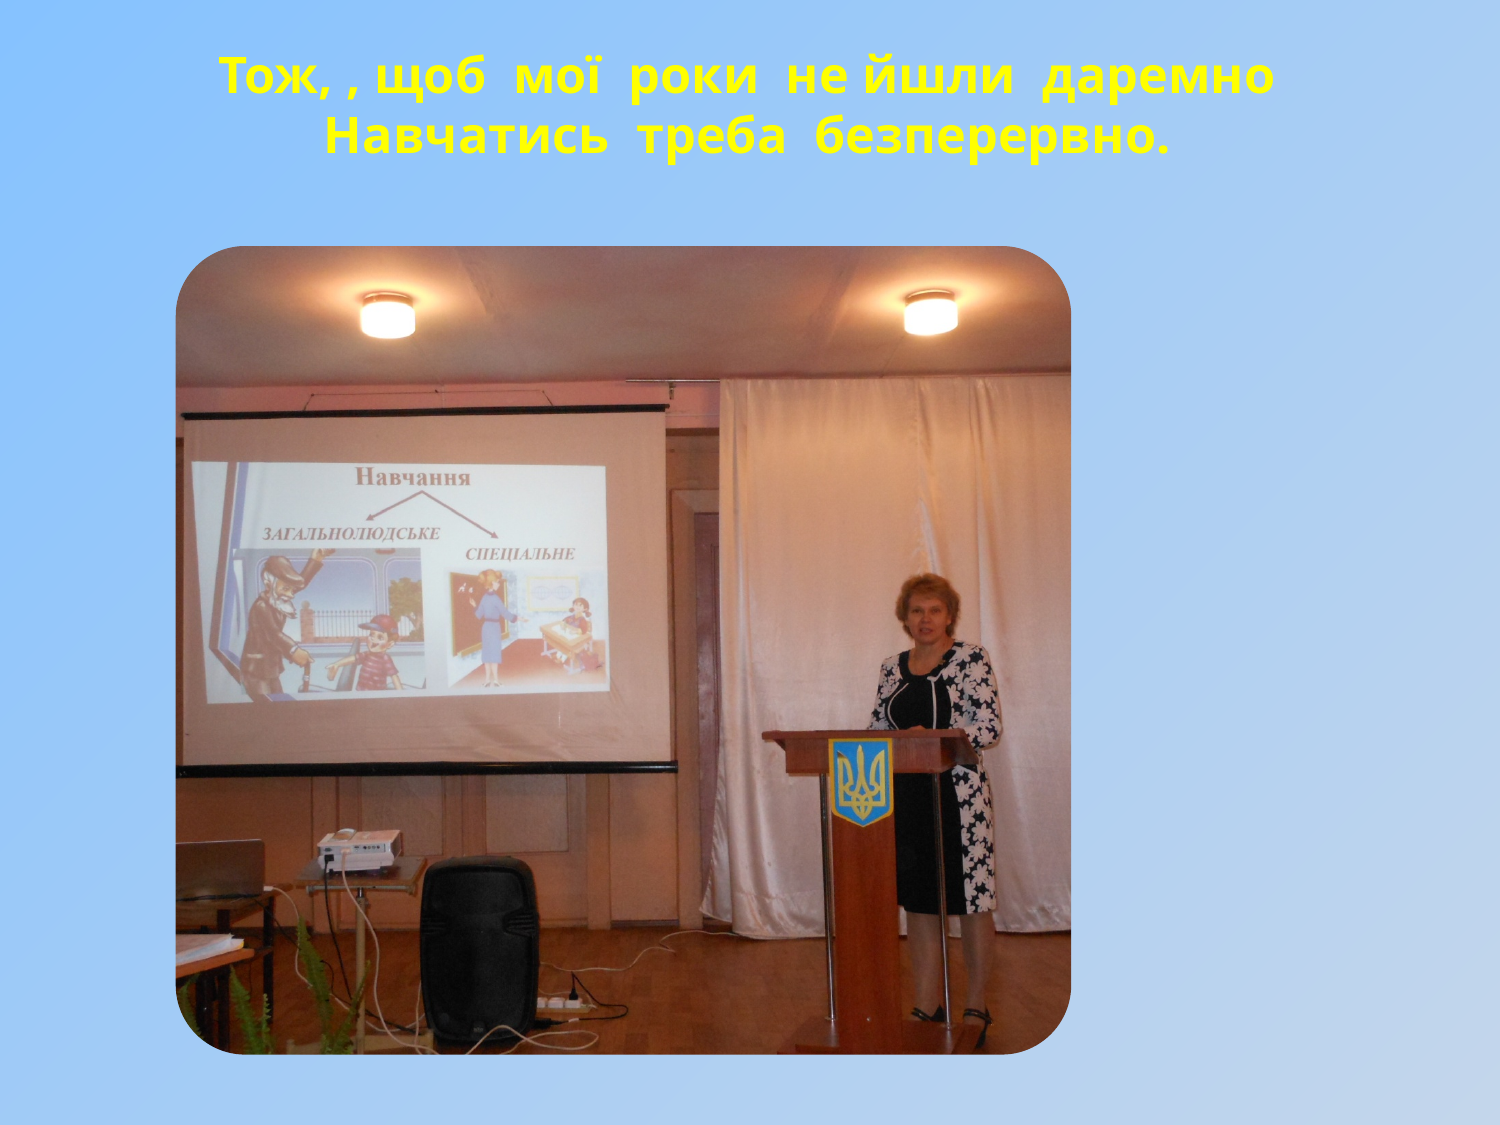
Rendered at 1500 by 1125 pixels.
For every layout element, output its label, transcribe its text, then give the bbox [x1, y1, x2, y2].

title Тож, , щоб мої роки не йшли даремно Навчатись треба безперервно. [70, 35, 1425, 233]
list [175, 245, 1072, 1055]
